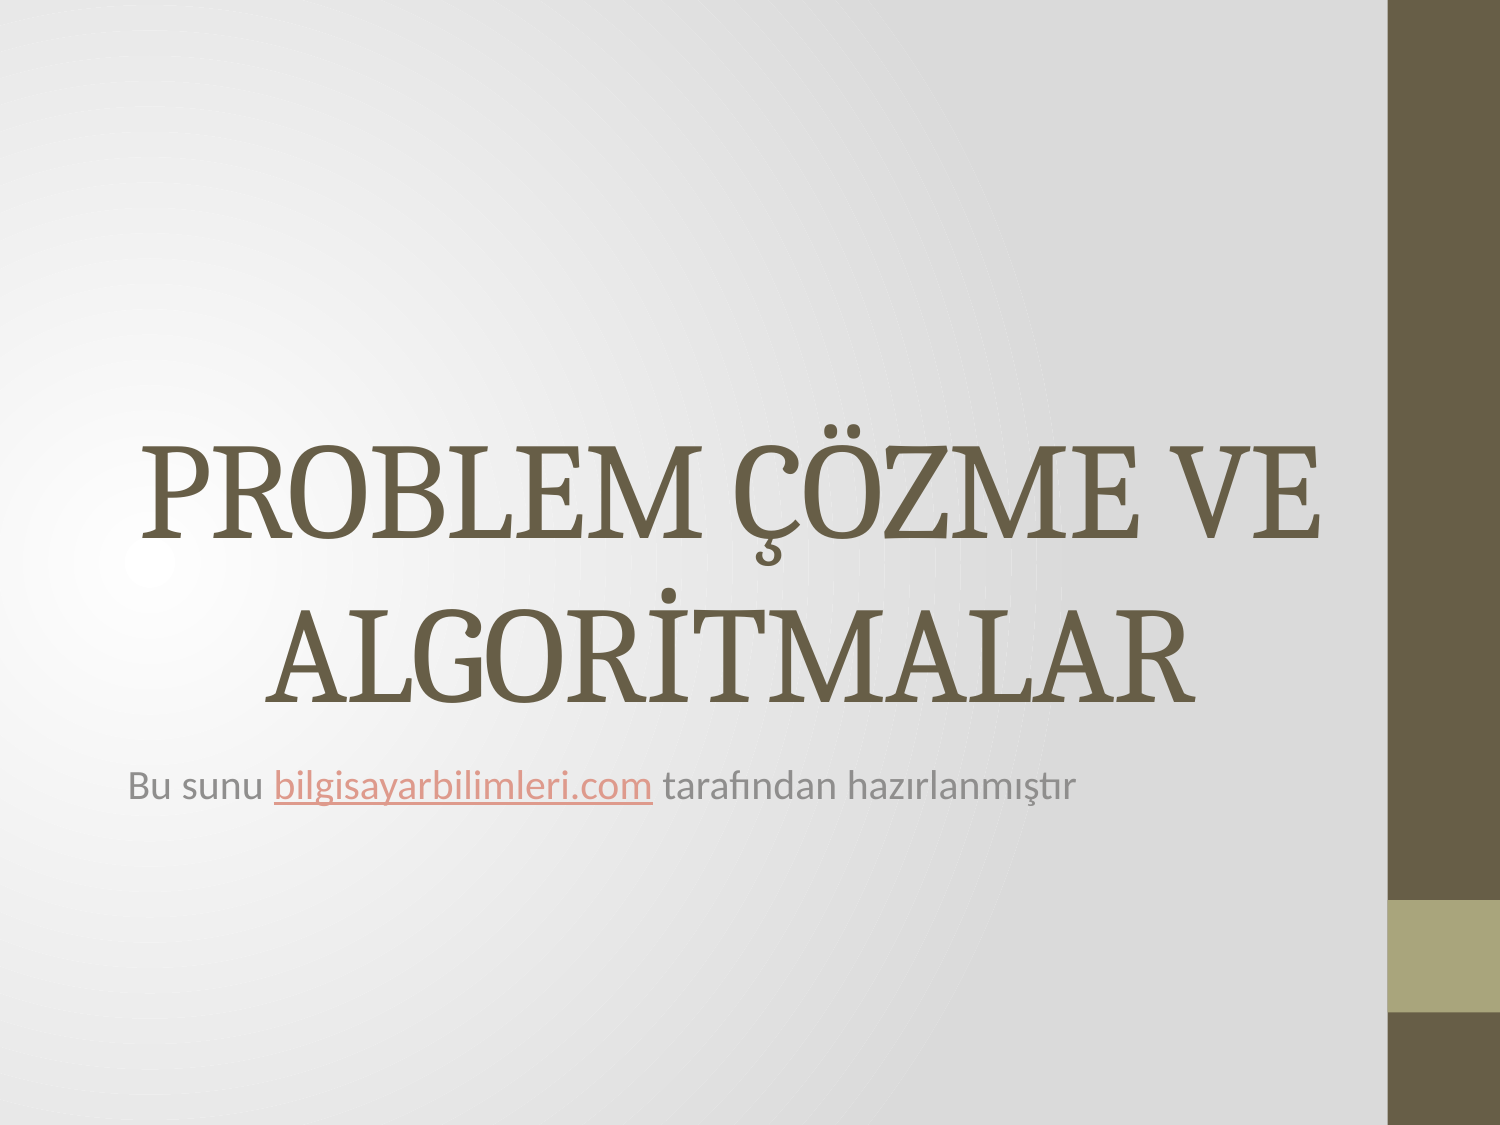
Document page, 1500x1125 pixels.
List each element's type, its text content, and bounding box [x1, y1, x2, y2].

title PROBLEM ÇÖZME VE ALGORİTMALAR [112, 312, 1350, 738]
subtitle Bu sunu bilgisayarbilimleri.com tarafından hazırlanmıştır [112, 750, 1173, 925]
